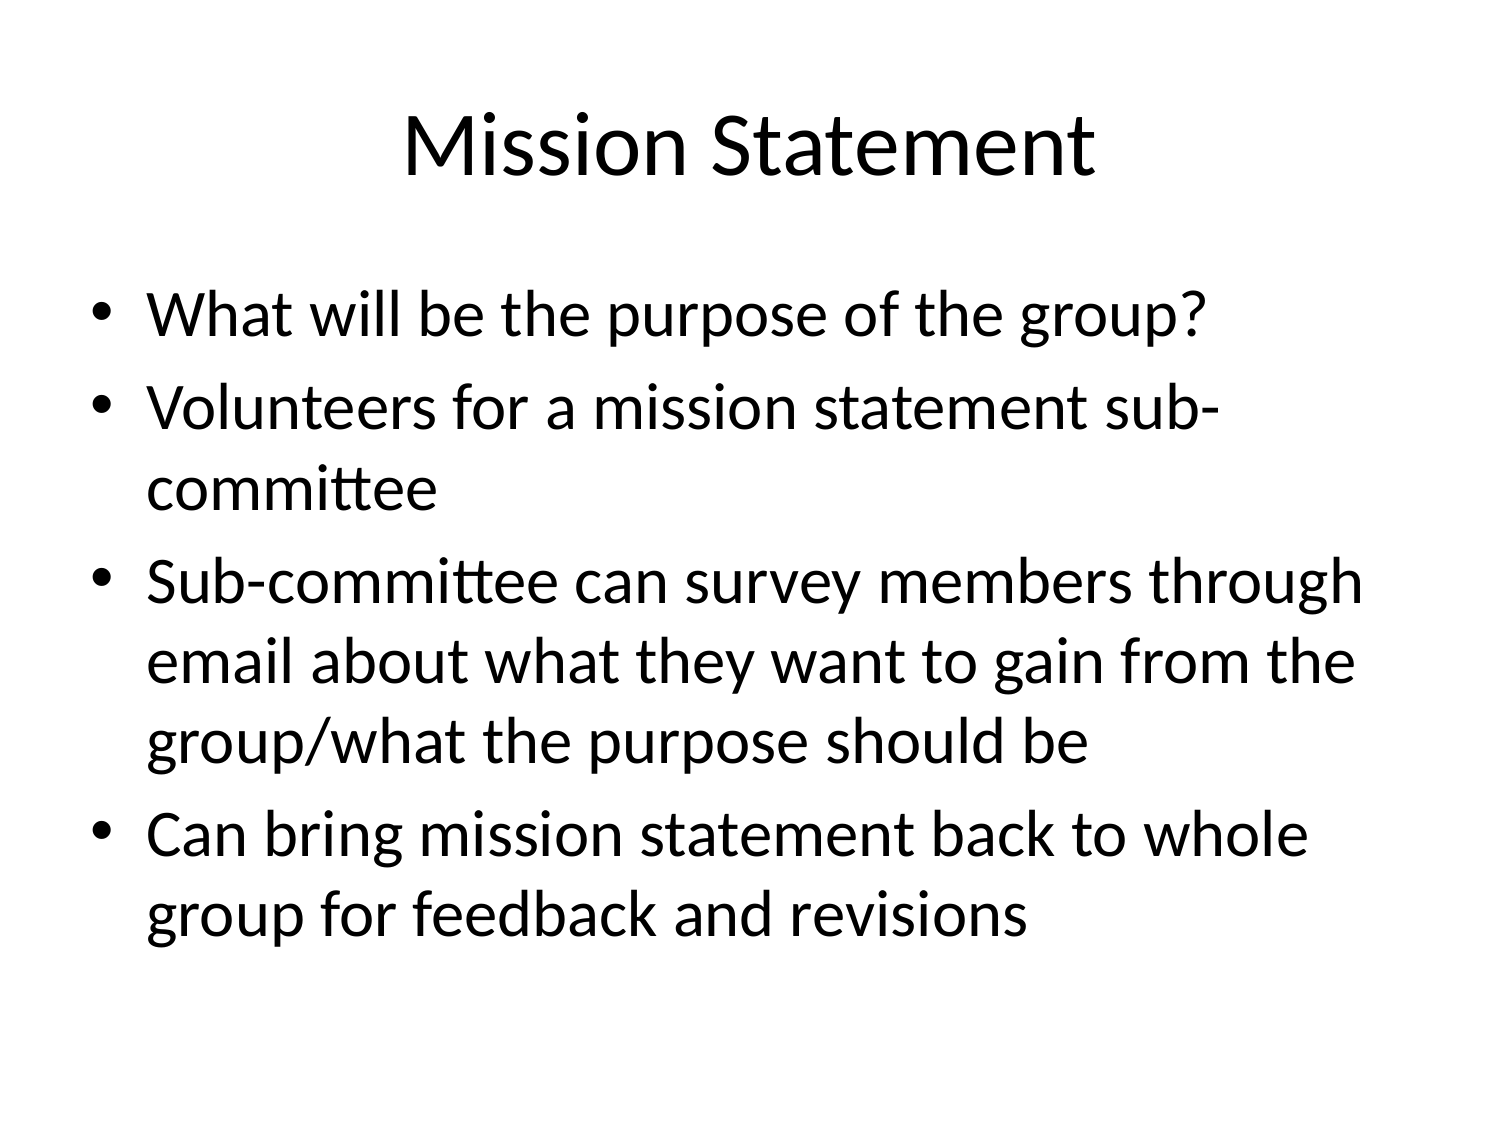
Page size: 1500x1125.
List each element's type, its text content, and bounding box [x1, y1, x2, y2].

title Mission Statement [75, 45, 1425, 233]
list What will be the purpose of the group? Volunteers for a mission statement sub-committee Sub-committee can survey members through email about what they want to gain from the group/what the purpose should be Can bring mission statement back to whole group for feedback and revisions [75, 262, 1425, 1005]
